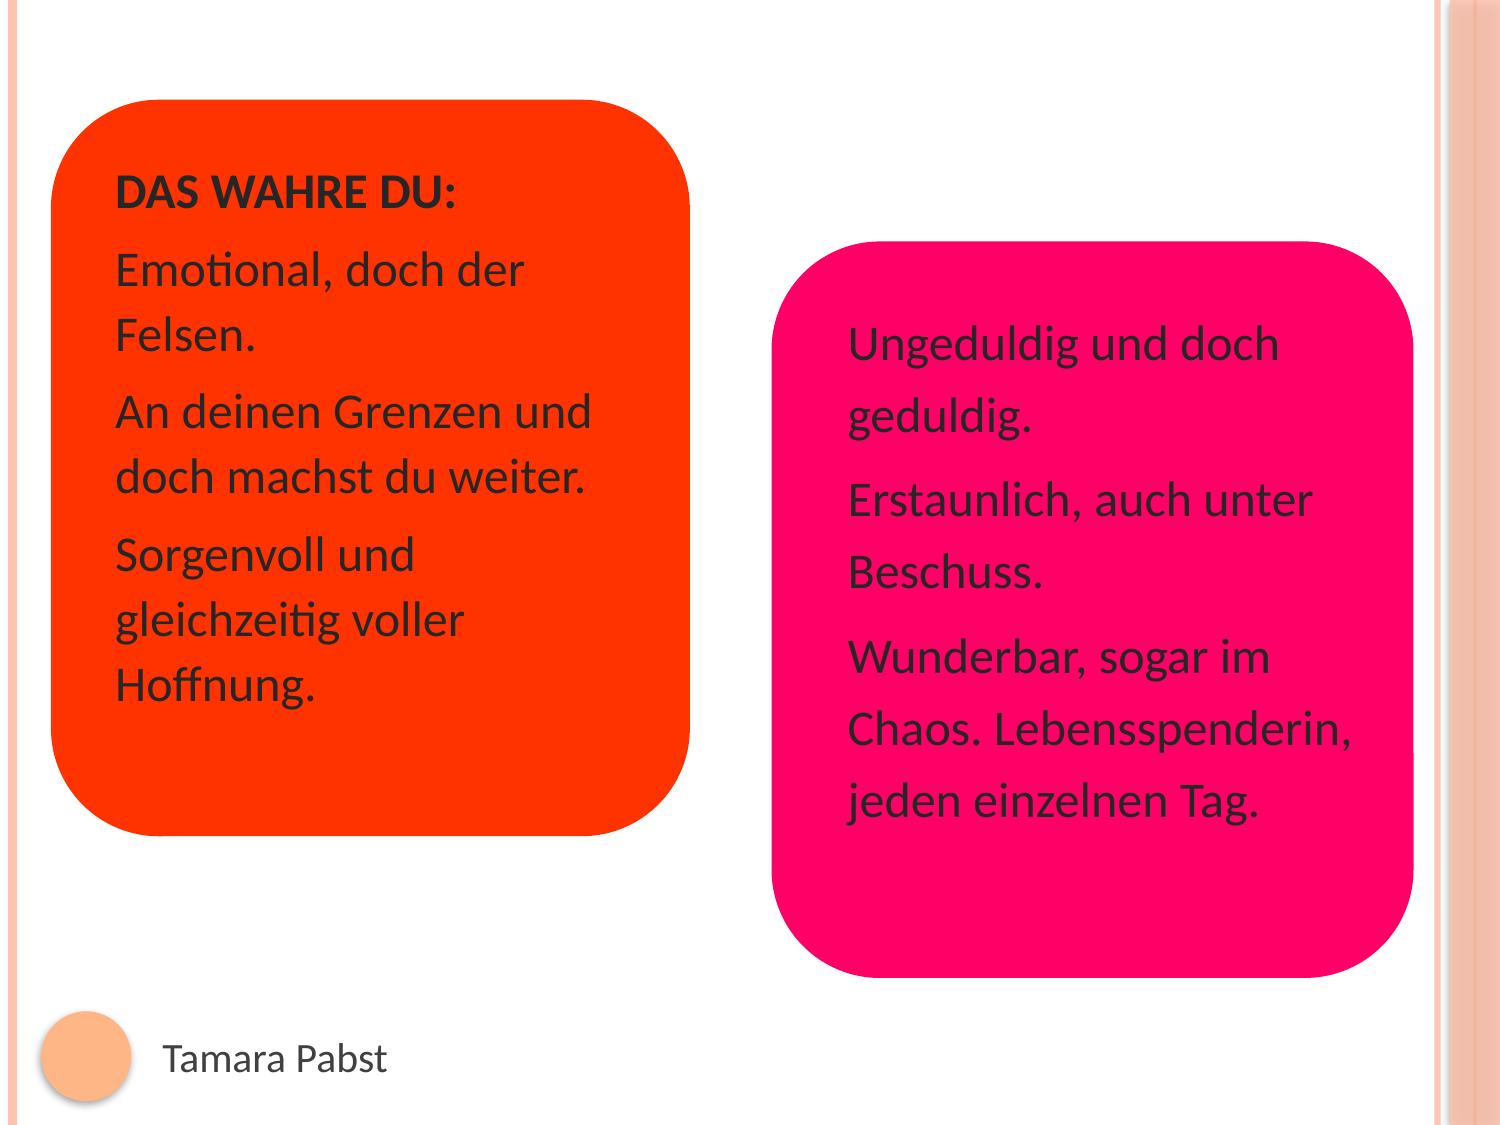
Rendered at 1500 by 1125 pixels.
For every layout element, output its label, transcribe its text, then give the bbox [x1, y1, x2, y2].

list DAS WAHRE DU: Emotional, doch der Felsen. An deinen Grenzen und doch machst du weiter. Sorgenvoll und gleichzeitig voller Hoffnung. [100, 149, 644, 799]
list Ungeduldig und doch geduldig. Erstaunlich, auch unter Beschuss. Wunderbar, sogar im Chaos. Lebensspenderin, jeden einzelnen Tag. [832, 290, 1376, 941]
